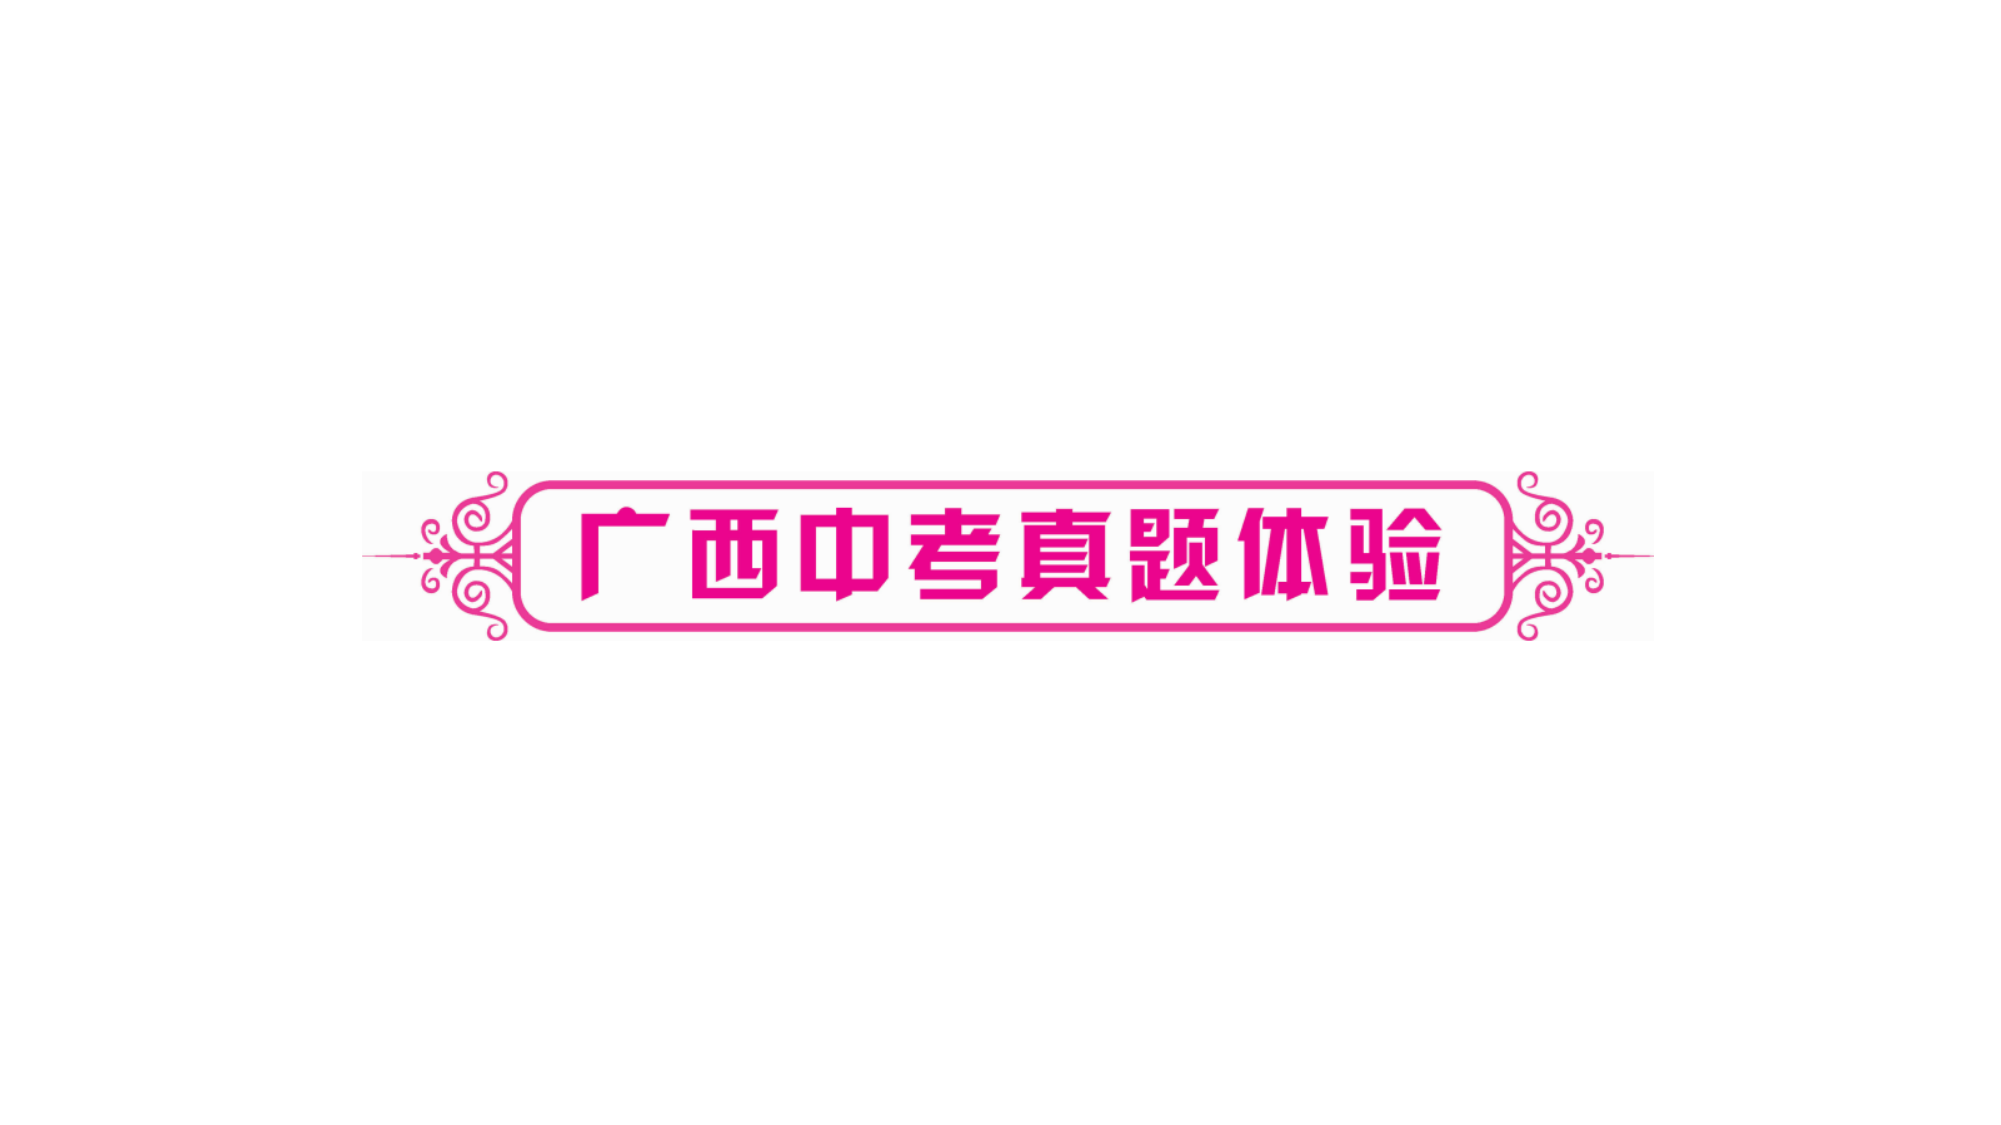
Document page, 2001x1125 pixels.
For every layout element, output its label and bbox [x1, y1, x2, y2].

picture [346, 464, 1654, 661]
